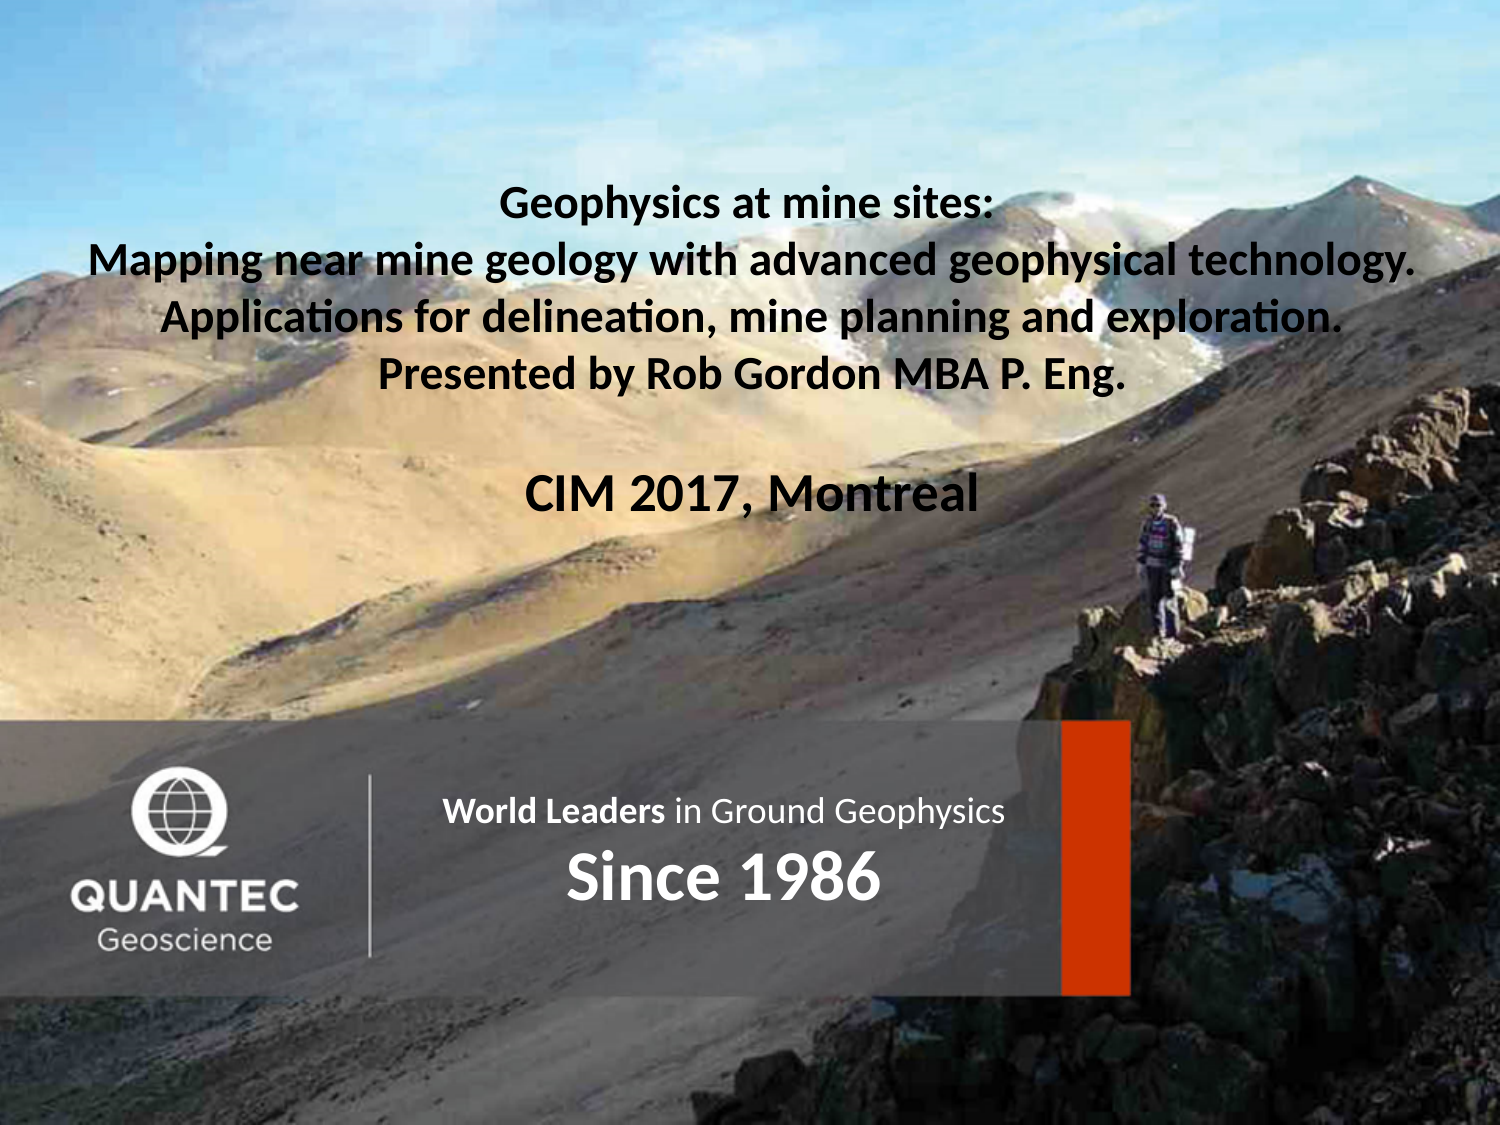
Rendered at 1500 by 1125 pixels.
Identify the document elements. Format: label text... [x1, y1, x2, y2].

text_box Geophysics at mine sites: Mapping near mine geology with advanced geophysical technology. Applications for delineation, mine planning and exploration. Presented by Rob Gordon MBA P. Eng. CIM 2017, Montreal [50, 174, 1444, 563]
picture [0, 0, 1500, 1125]
text_box World Leaders in Ground Geophysics Since 1986 [374, 787, 1063, 929]
